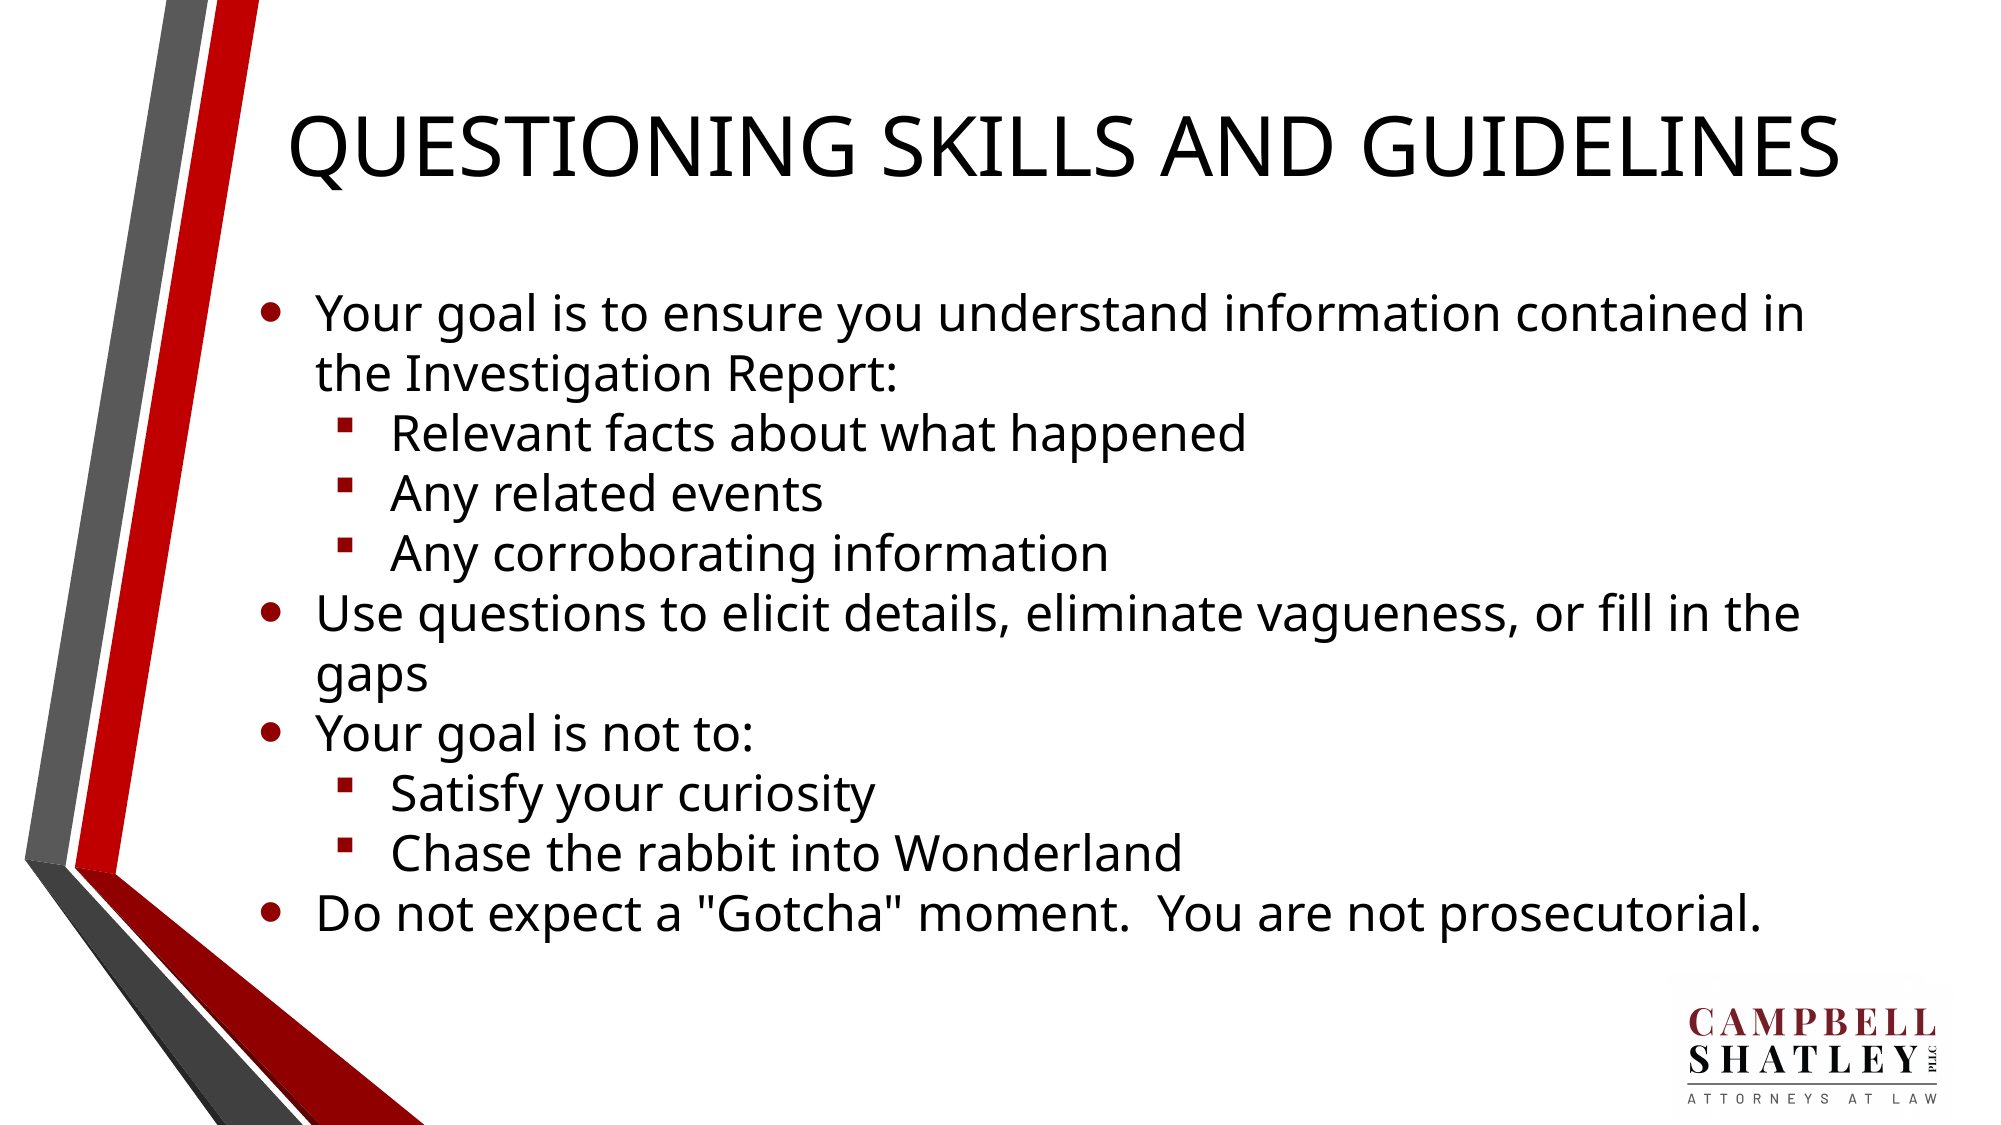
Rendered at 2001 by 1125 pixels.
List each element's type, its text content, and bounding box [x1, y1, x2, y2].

picture [1667, 973, 1957, 1125]
list Your goal is to ensure you understand information contained in the Investigation Report: Relevant facts about what happened Any related events Any corroborating information Use questions to elicit details, eliminate vagueness, or fill in the gaps Your goal is not to: Satisfy your curiosity Chase the rabbit into Wonderland Do not expect a "Gotcha" moment. You are not prosecutorial. [243, 273, 1887, 982]
title QUESTIONING SKILLS AND GUIDELINES [243, 63, 1887, 224]
